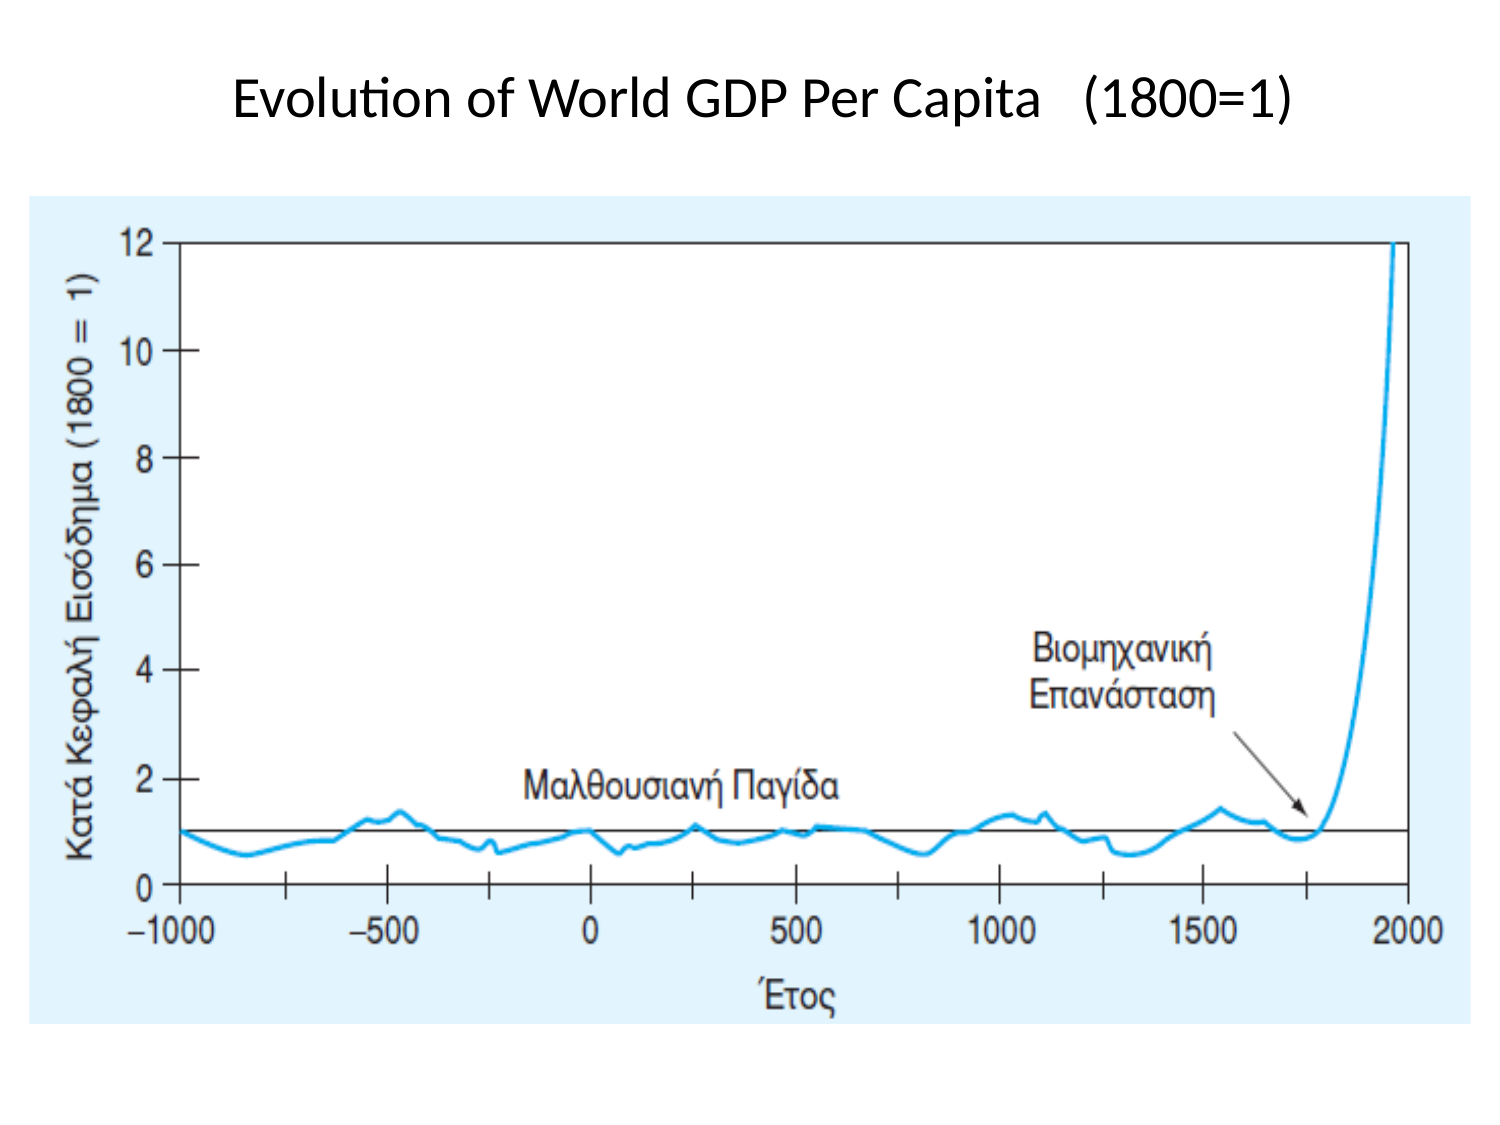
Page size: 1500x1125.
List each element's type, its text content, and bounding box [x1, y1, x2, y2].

title Evolution of World GDP Per Capita (1800=1) [0, 45, 1500, 161]
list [29, 195, 1471, 1024]
